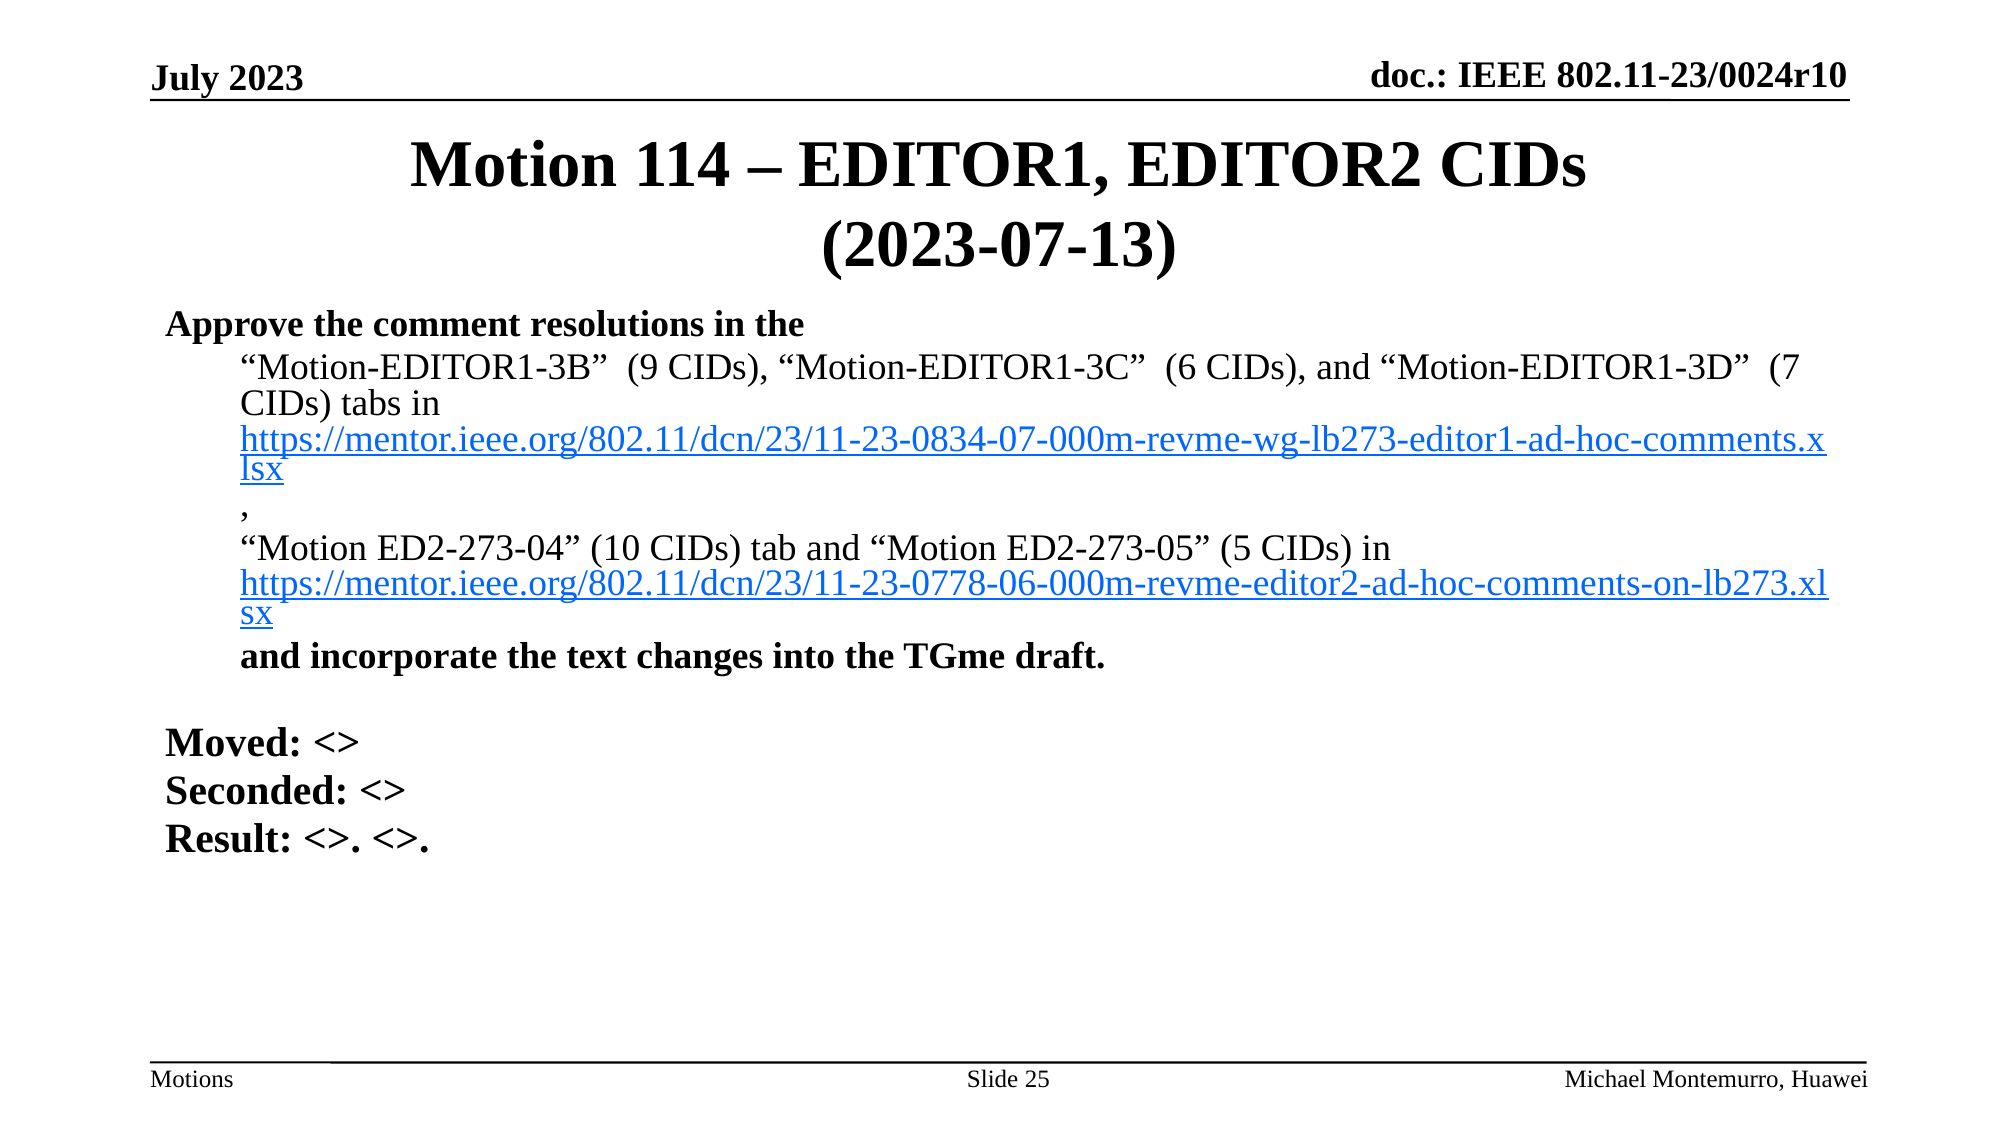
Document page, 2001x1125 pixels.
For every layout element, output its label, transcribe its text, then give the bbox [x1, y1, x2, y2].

footer Michael Montemurro, Huawei [1266, 1061, 1869, 1093]
slide_number Slide 25 [964, 1061, 1053, 1125]
list Approve the comment resolutions in the “Motion-EDITOR1-3B” (9 CIDs), “Motion-EDITOR1-3C” (6 CIDs), and “Motion-EDITOR1-3D” (7 CIDs) tabs in https://mentor.ieee.org/802.11/dcn/23/11-23-0834-07-000m-revme-wg-lb273-editor1-ad-hoc-comments.xlsx, “Motion ED2-273-04” (10 CIDs) tab and “Motion ED2-273-05” (5 CIDs) in https://mentor.ieee.org/802.11/dcn/23/11-23-0778-06-000m-revme-editor2-ad-hoc-comments-on-lb273.xlsx and incorporate the text changes into the TGme draft. Moved: <> Seconded: <> Result: <>. <>. [150, 299, 1850, 975]
title Motion 114 – EDITOR1, EDITOR2 CIDs (2023-07-13) [150, 112, 1850, 288]
